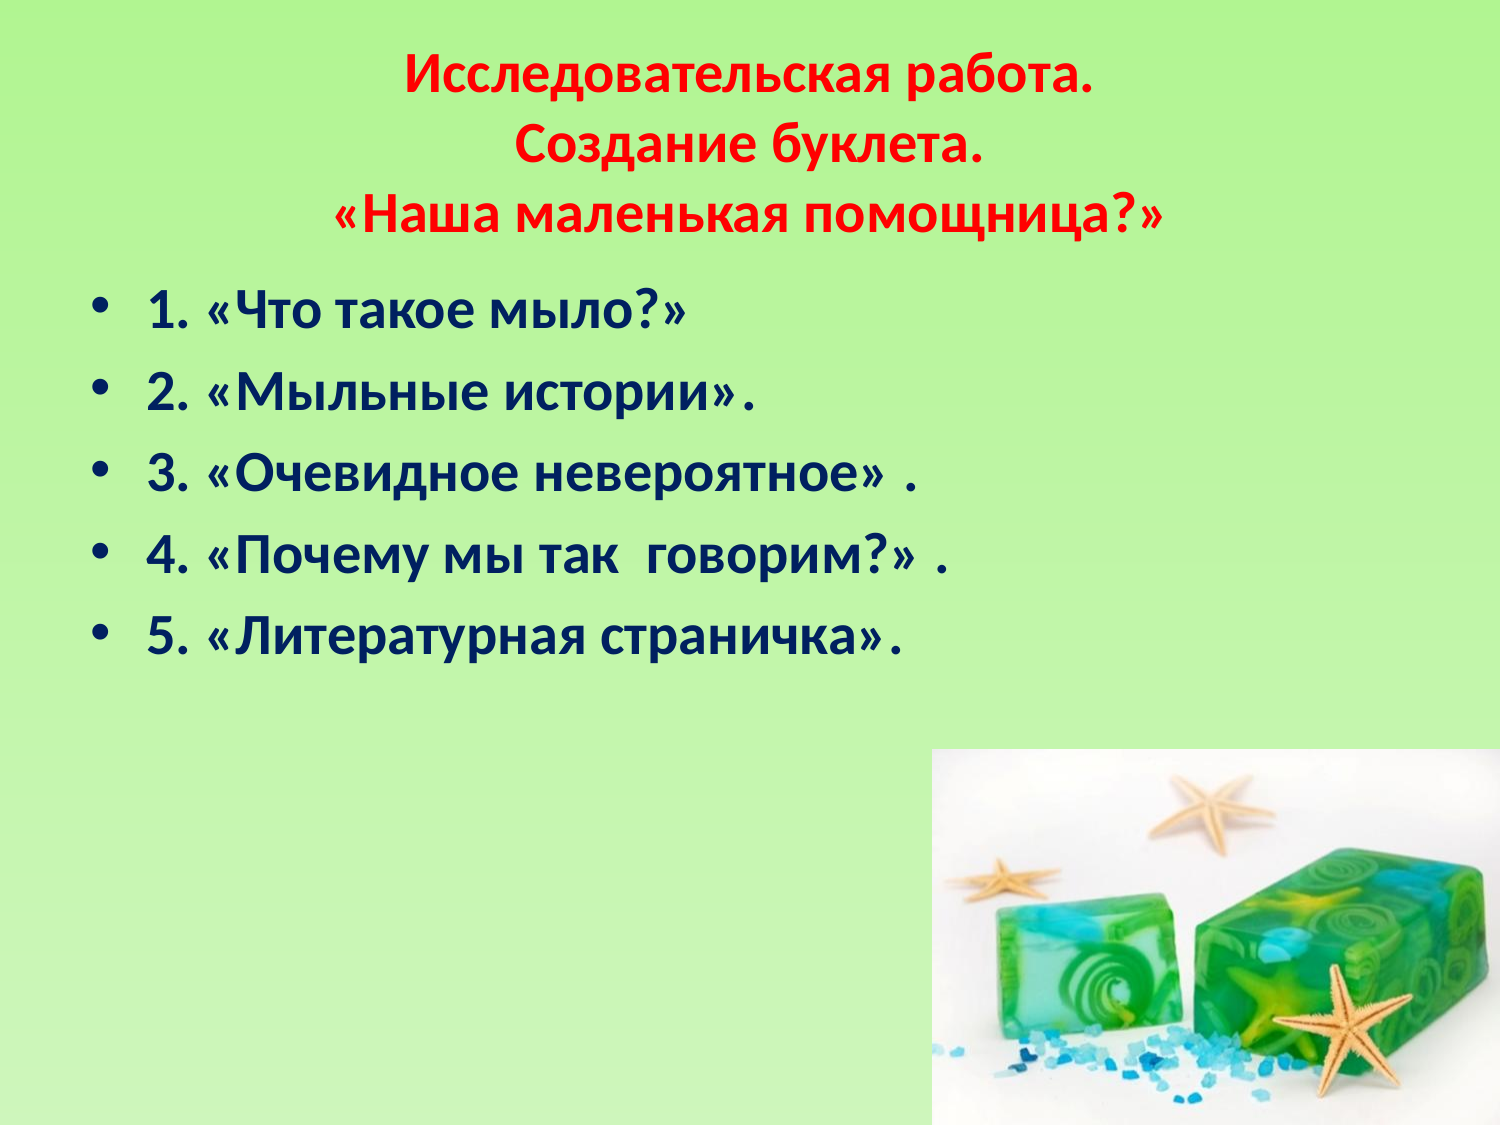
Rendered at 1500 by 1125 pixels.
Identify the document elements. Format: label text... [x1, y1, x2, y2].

title Исследовательская работа. Создание буклета. «Наша маленькая помощница?» [75, 45, 1425, 233]
picture [931, 749, 1500, 1125]
list 1. «Что такое мыло?» 2. «Мыльные истории». 3. «Очевидное невероятное» . 4. «Почему мы так говорим?» . 5. «Литературная страничка». [75, 262, 1425, 1005]
